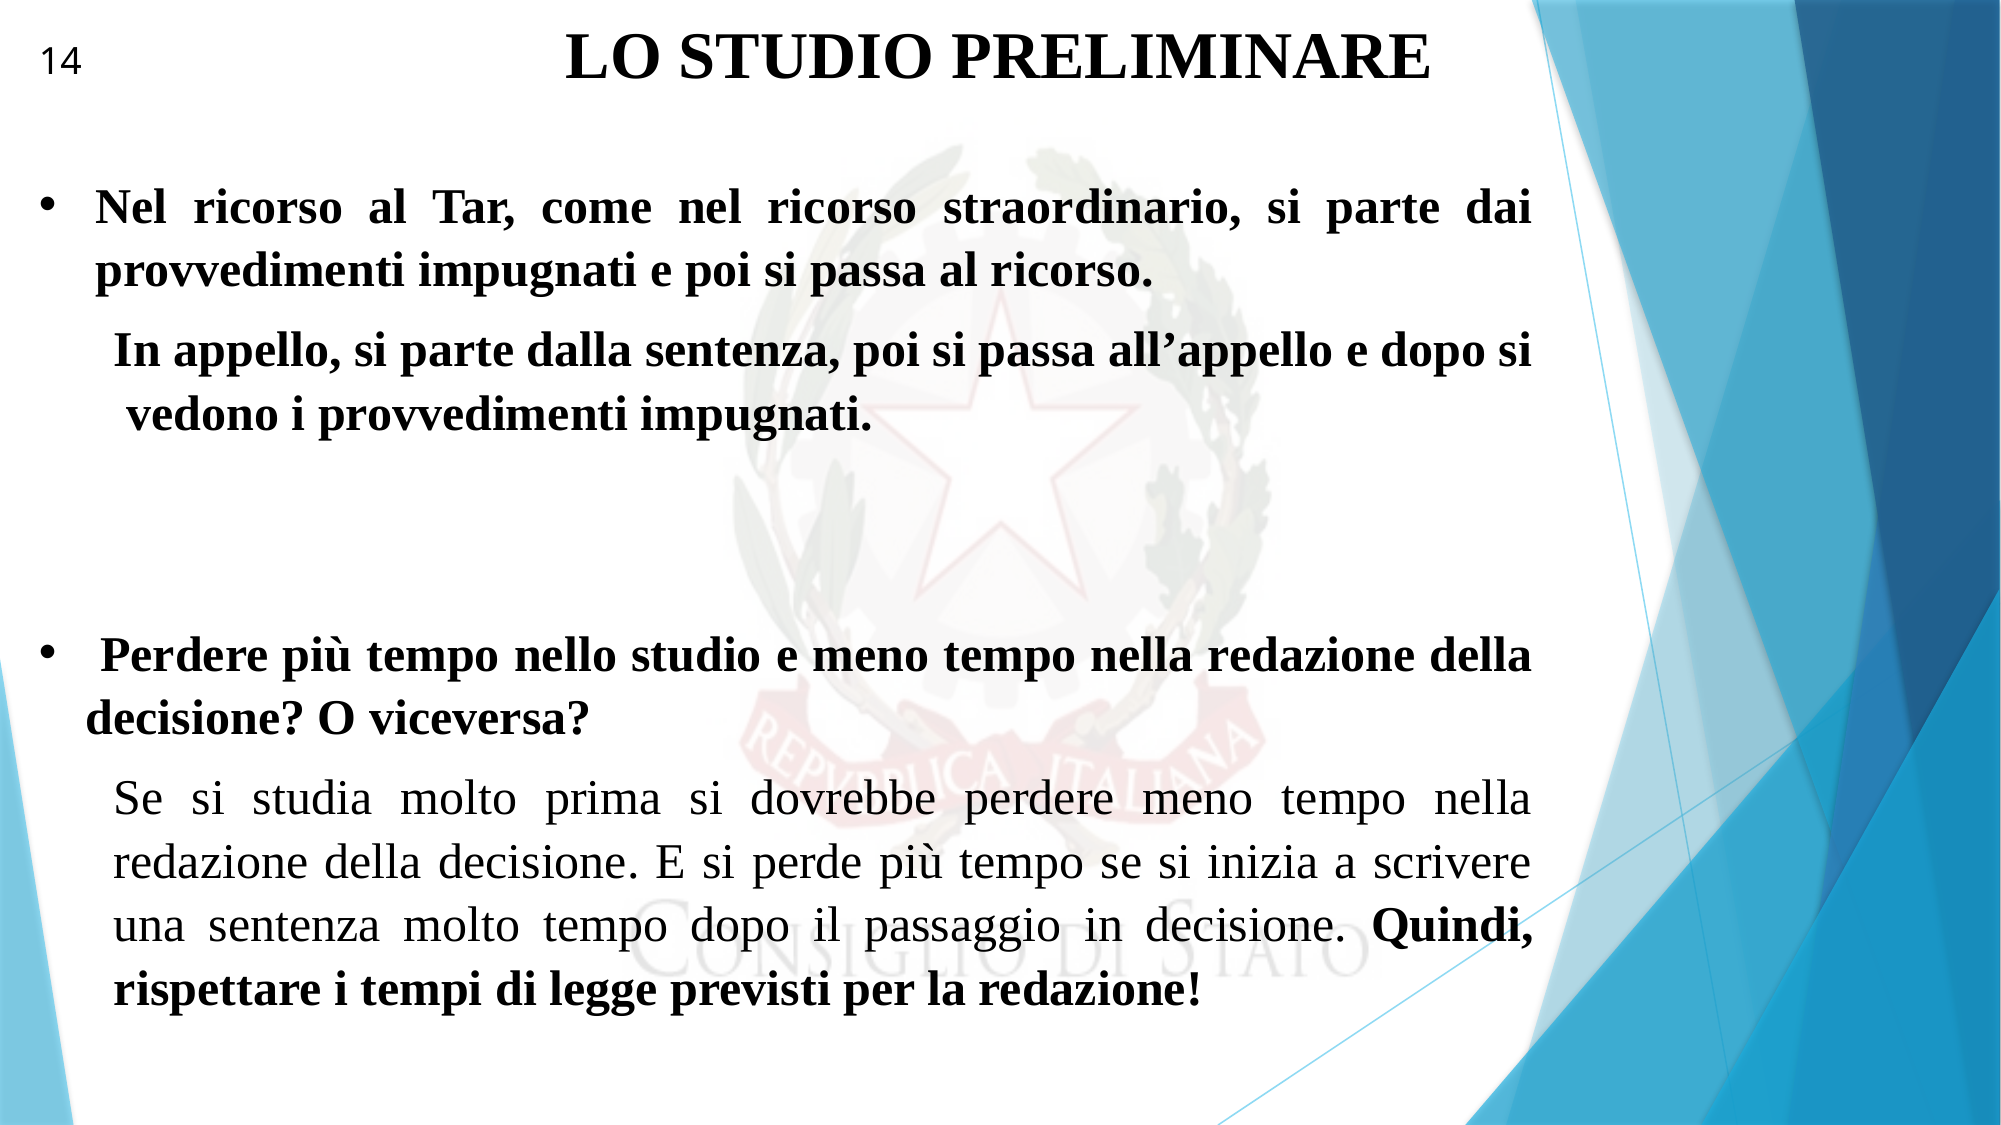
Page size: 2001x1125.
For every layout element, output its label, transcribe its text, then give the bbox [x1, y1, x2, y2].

text_box LO STUDIO PRELIMINARE [502, 0, 1498, 85]
text_box Nel ricorso al Tar, come nel ricorso straordinario, si parte dai provvedimenti impugnati e poi si passa al ricorso. In appello, si parte dalla sentenza, poi si passa all’appello e dopo si vedono i provvedimenti impugnati. Perdere più tempo nello studio e meno tempo nella redazione della decisione? O viceversa? Se si studia molto prima si dovrebbe perdere meno tempo nella redazione della decisione. E si perde più tempo se si inizia a scrivere una sentenza molto tempo dopo il passaggio in decisione. Quindi, rispettare i tempi di legge previsti per la redazione! [24, 85, 1549, 1125]
text_box 14 [24, 29, 128, 90]
